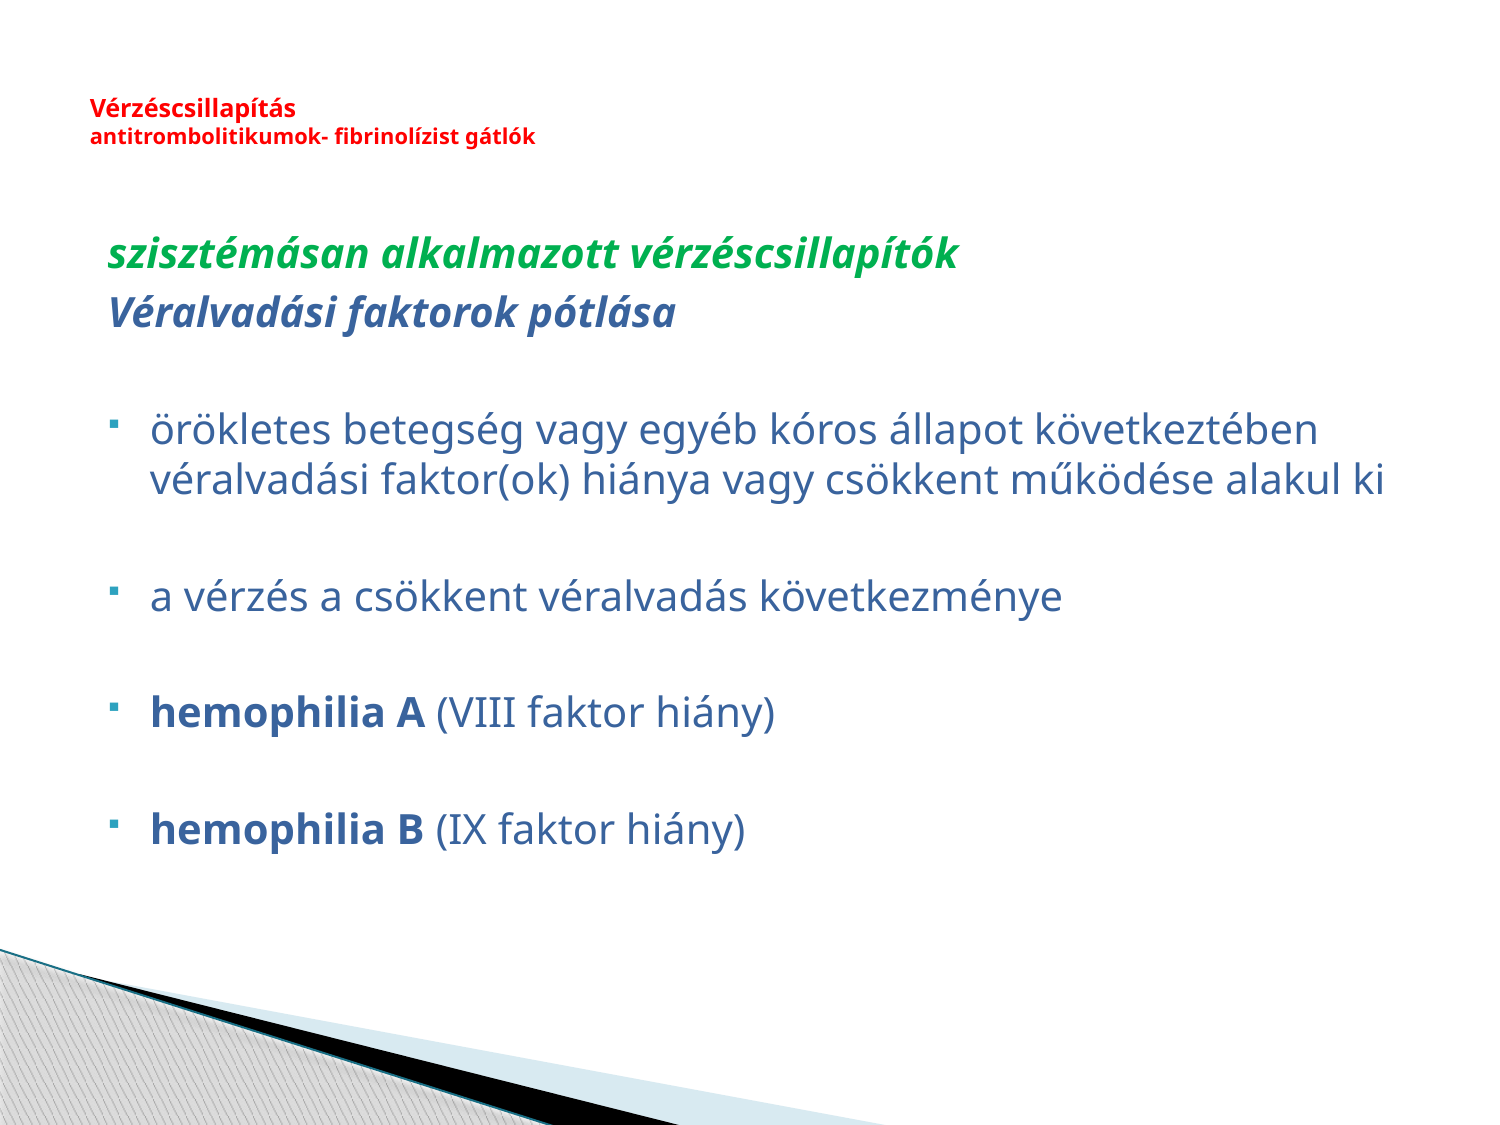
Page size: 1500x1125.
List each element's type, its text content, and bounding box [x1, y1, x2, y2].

title Vérzéscsillapítás antitrombolitikumok- fibrinolízist gátlók [75, 54, 1425, 220]
list szisztémásan alkalmazott vérzéscsillapítók Véralvadási faktorok pótlása örökletes betegség vagy egyéb kóros állapot következtében véralvadási faktor(ok) hiánya vagy csökkent működése alakul ki a vérzés a csökkent véralvadás következménye hemophilia A (VIII faktor hiány) hemophilia B (IX faktor hiány) [75, 220, 1425, 1047]
